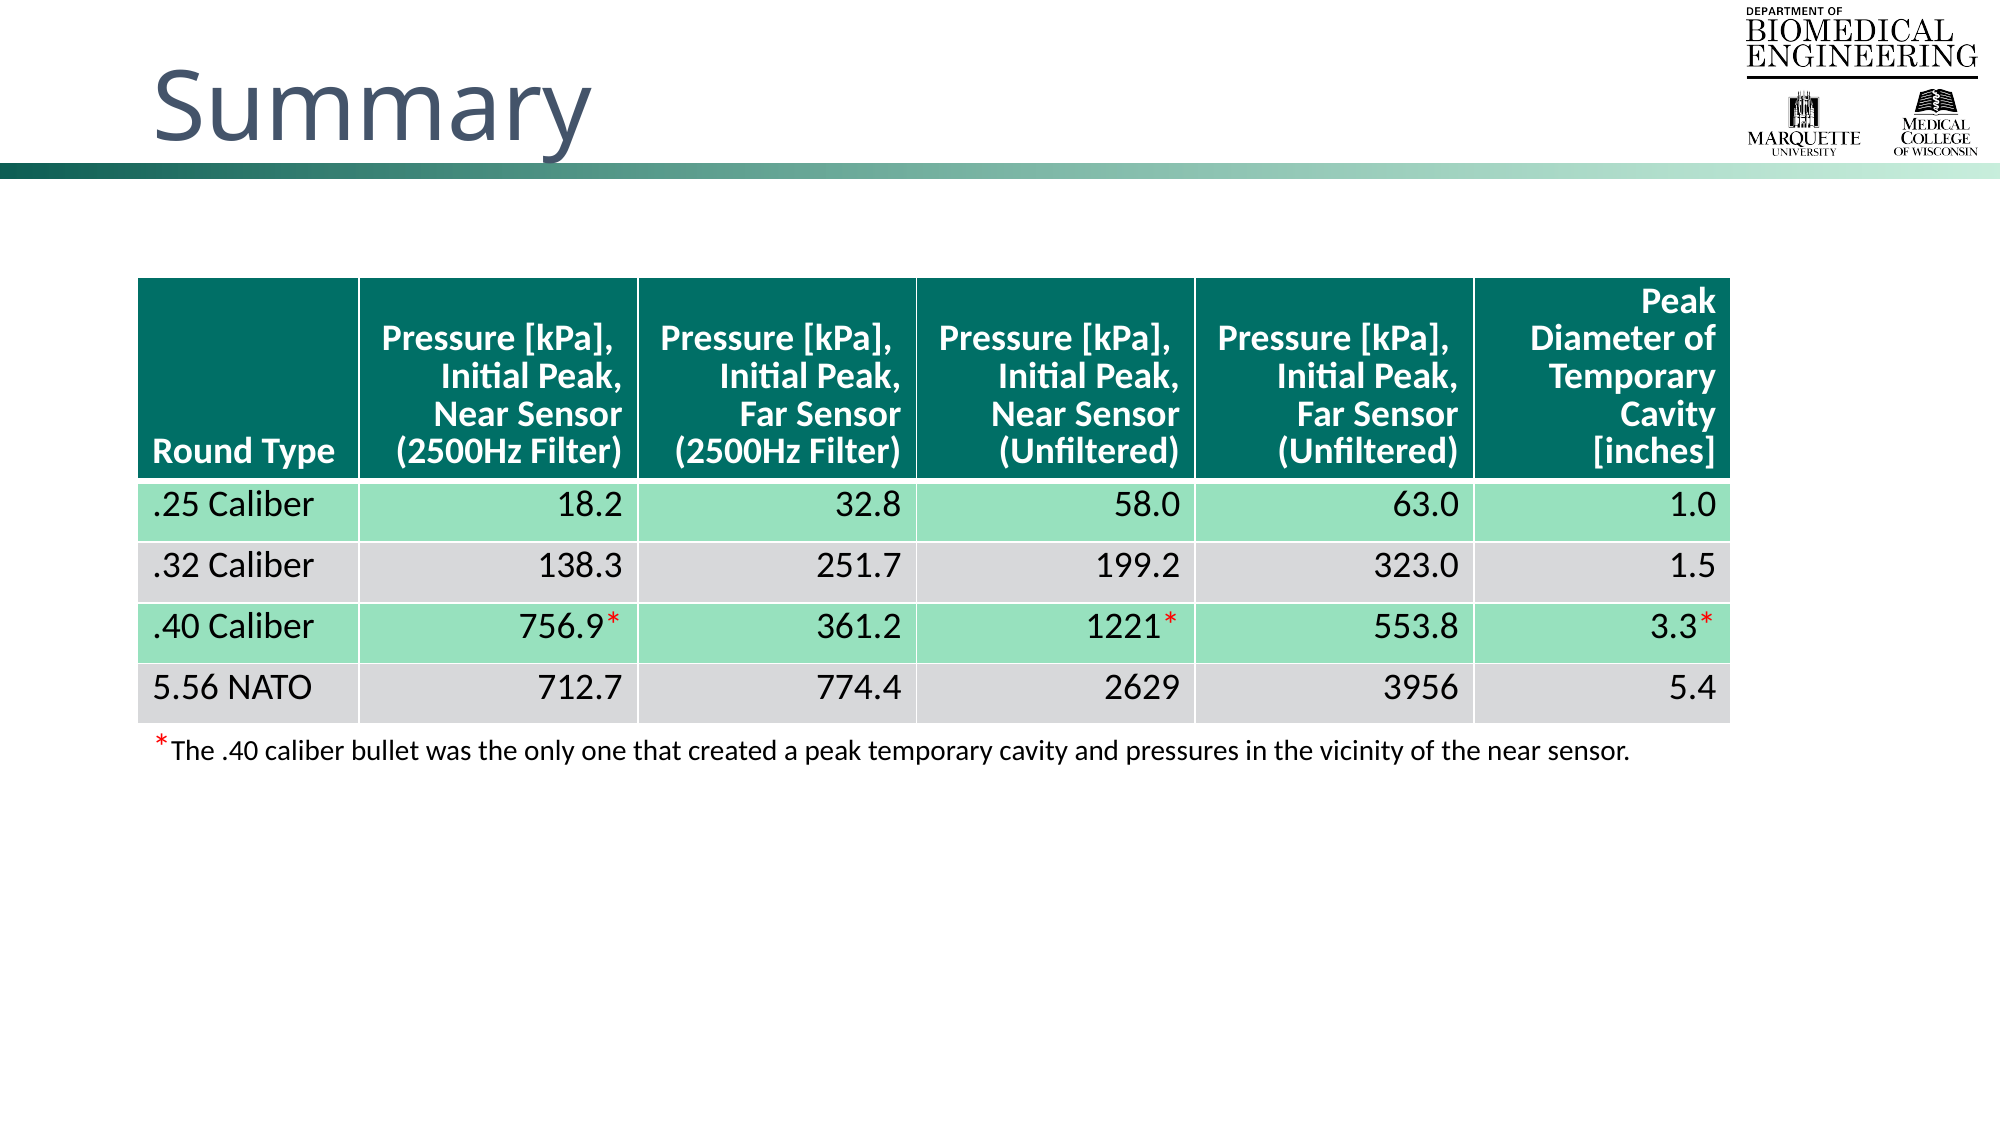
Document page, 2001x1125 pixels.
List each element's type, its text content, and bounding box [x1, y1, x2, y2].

table_cell 1.0 [1475, 484, 1730, 541]
table_cell 32.8 [639, 484, 916, 541]
table_cell 58.0 [917, 484, 1194, 541]
table_cell 756.9* [360, 604, 637, 663]
table_cell 361.2 [639, 604, 916, 663]
picture [1746, 7, 1978, 156]
table_cell 199.2 [917, 543, 1194, 602]
table_cell 5.4 [1475, 664, 1730, 715]
text_box [1863, 163, 2000, 179]
text_box [0, 163, 137, 179]
table_cell .40 Caliber [138, 604, 358, 663]
table_cell 553.8 [1196, 604, 1473, 663]
table_cell 18.2 [360, 484, 637, 541]
table_header Pressure [kPa], Initial Peak, Near Sensor (Unfiltered) [917, 278, 1194, 478]
table_header Peak Diameter of Temporary Cavity [inches] [1475, 278, 1730, 478]
table_cell 1221* [917, 604, 1194, 663]
table_cell 774.4 [639, 664, 916, 715]
table_header Round Type [138, 278, 358, 478]
table_cell 251.7 [639, 543, 916, 602]
table_cell .25 Caliber [138, 484, 358, 541]
table_cell 3.3* [1475, 604, 1730, 663]
table_cell 138.3 [360, 543, 637, 602]
table_header Pressure [kPa], Initial Peak, Far Sensor (2500Hz Filter) [639, 278, 916, 478]
table_cell 5.56 NATO [138, 664, 358, 715]
table_cell 323.0 [1196, 543, 1473, 602]
text_box *The .40 caliber bullet was the only one that created a peak temporary cavity and pressures in the vicinity of the near sensor. [137, 715, 1732, 776]
table_header Pressure [kPa], Initial Peak, Near Sensor (2500Hz Filter) [360, 278, 637, 478]
table_header Pressure [kPa], Initial Peak, Far Sensor (Unfiltered) [1196, 278, 1473, 478]
table_cell 2629 [917, 664, 1194, 715]
table_cell 3956 [1196, 664, 1473, 715]
table_cell 712.7 [360, 664, 637, 715]
table_cell 1.5 [1475, 543, 1730, 602]
table_cell .32 Caliber [138, 543, 358, 602]
title Summary [137, 0, 1863, 218]
table_cell 63.0 [1196, 484, 1473, 541]
